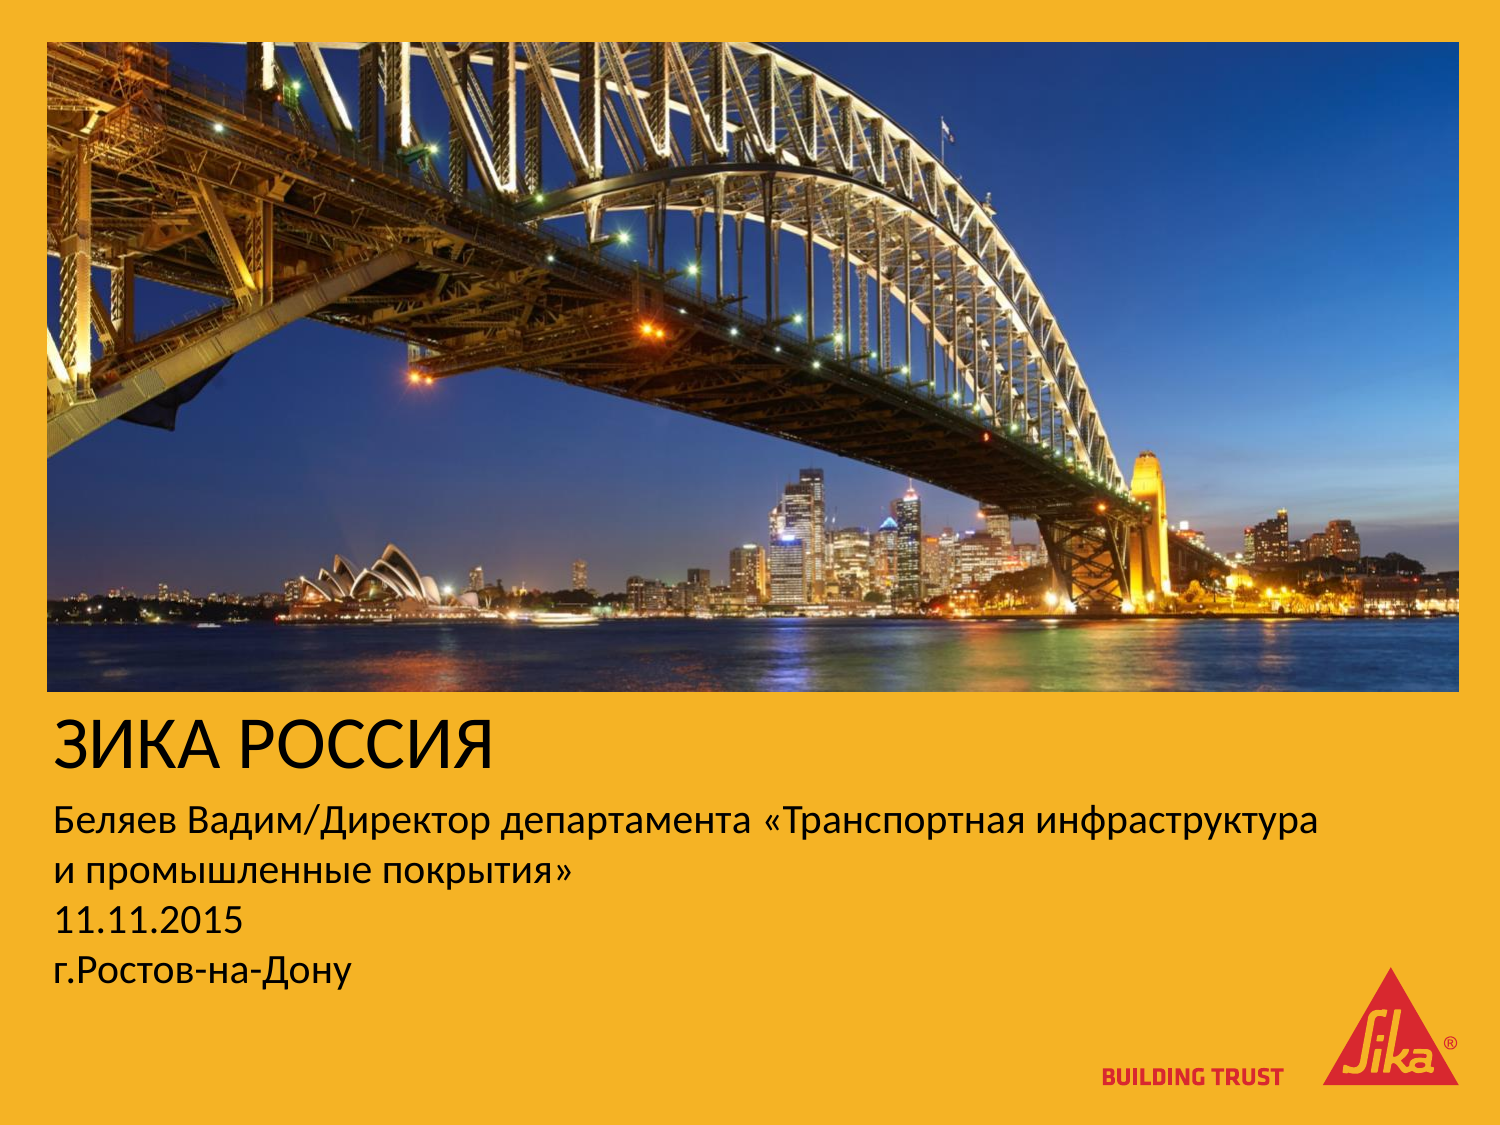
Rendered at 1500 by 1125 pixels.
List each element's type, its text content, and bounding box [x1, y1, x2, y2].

picture [46, 42, 1460, 692]
title ЗИКА РОССИЯ [53, 704, 1465, 792]
list Беляев Вадим/Директор департамента «Транспортная инфраструктура и промышленные покрытия» 11.11.2015 г.Ростов-на-Дону [53, 792, 1465, 994]
